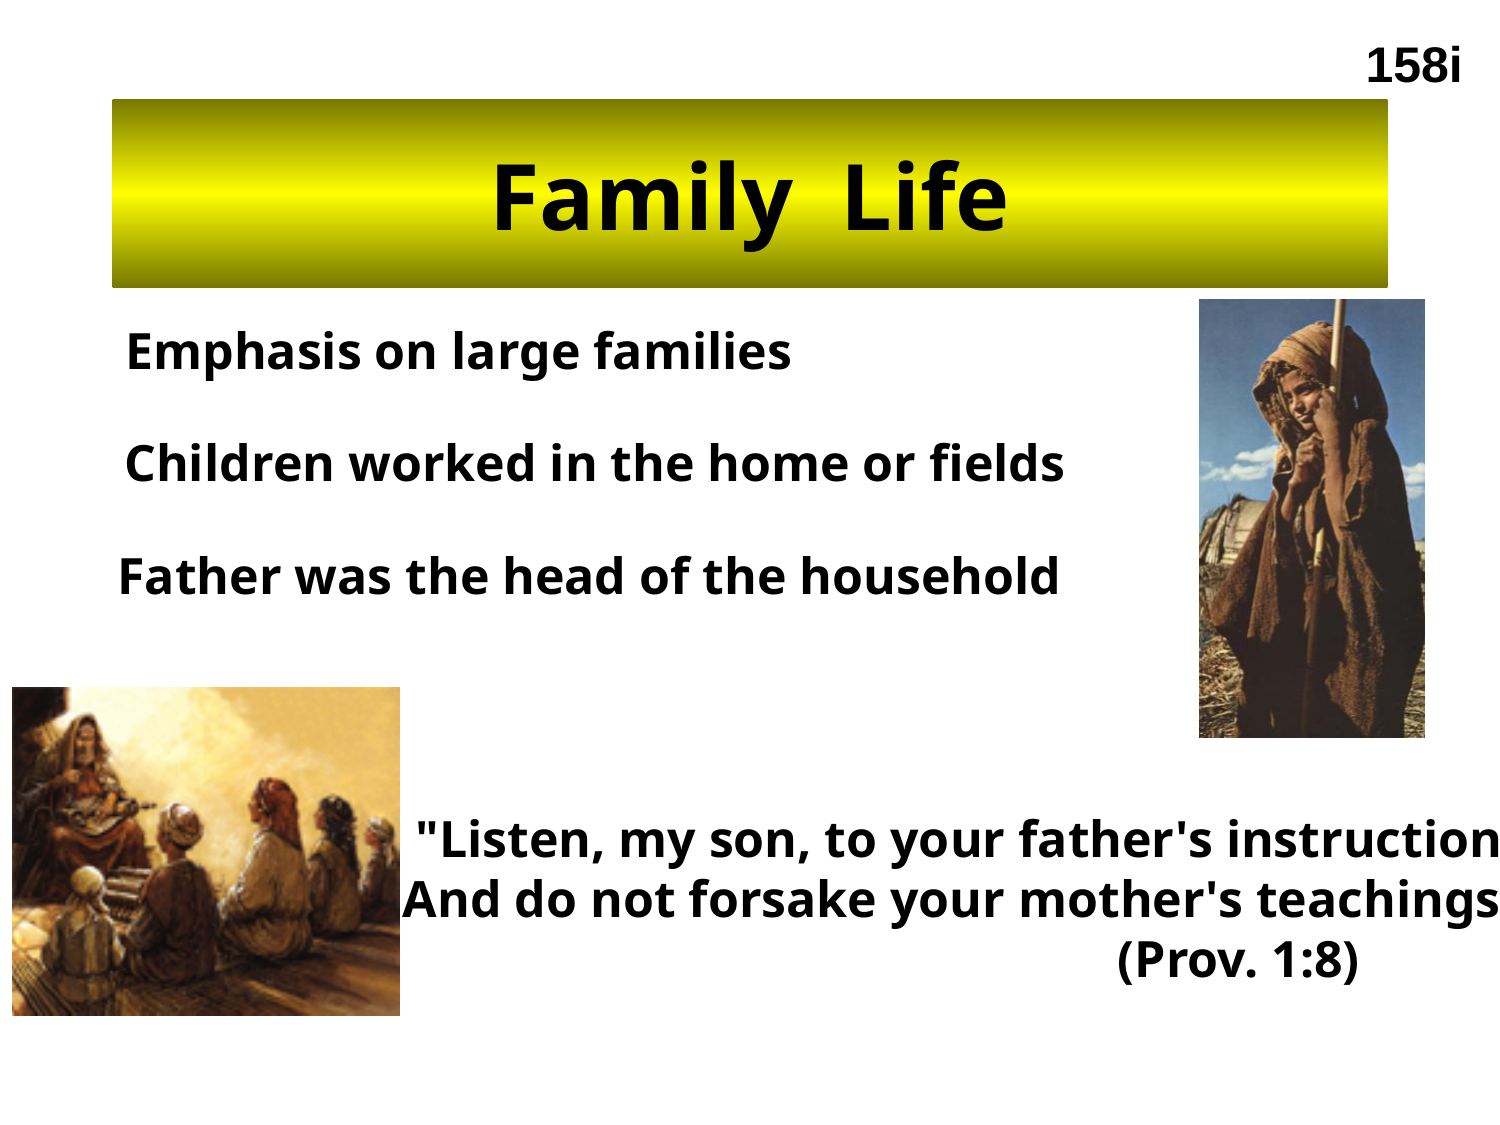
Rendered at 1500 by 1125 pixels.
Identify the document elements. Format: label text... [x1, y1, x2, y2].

picture [1199, 299, 1426, 738]
picture [12, 687, 401, 1016]
text_box Children worked in the home or fields [109, 424, 1081, 500]
title Family Life [112, 99, 1388, 288]
text_box "Listen, my son, to your father's instruction And do not forsake your mother's teachings" (Prov. 1:8) [404, 799, 1500, 995]
text_box 158i [1350, 24, 1478, 100]
text_box Emphasis on large families [110, 312, 807, 387]
text_box Father was the head of the household [102, 537, 1077, 613]
